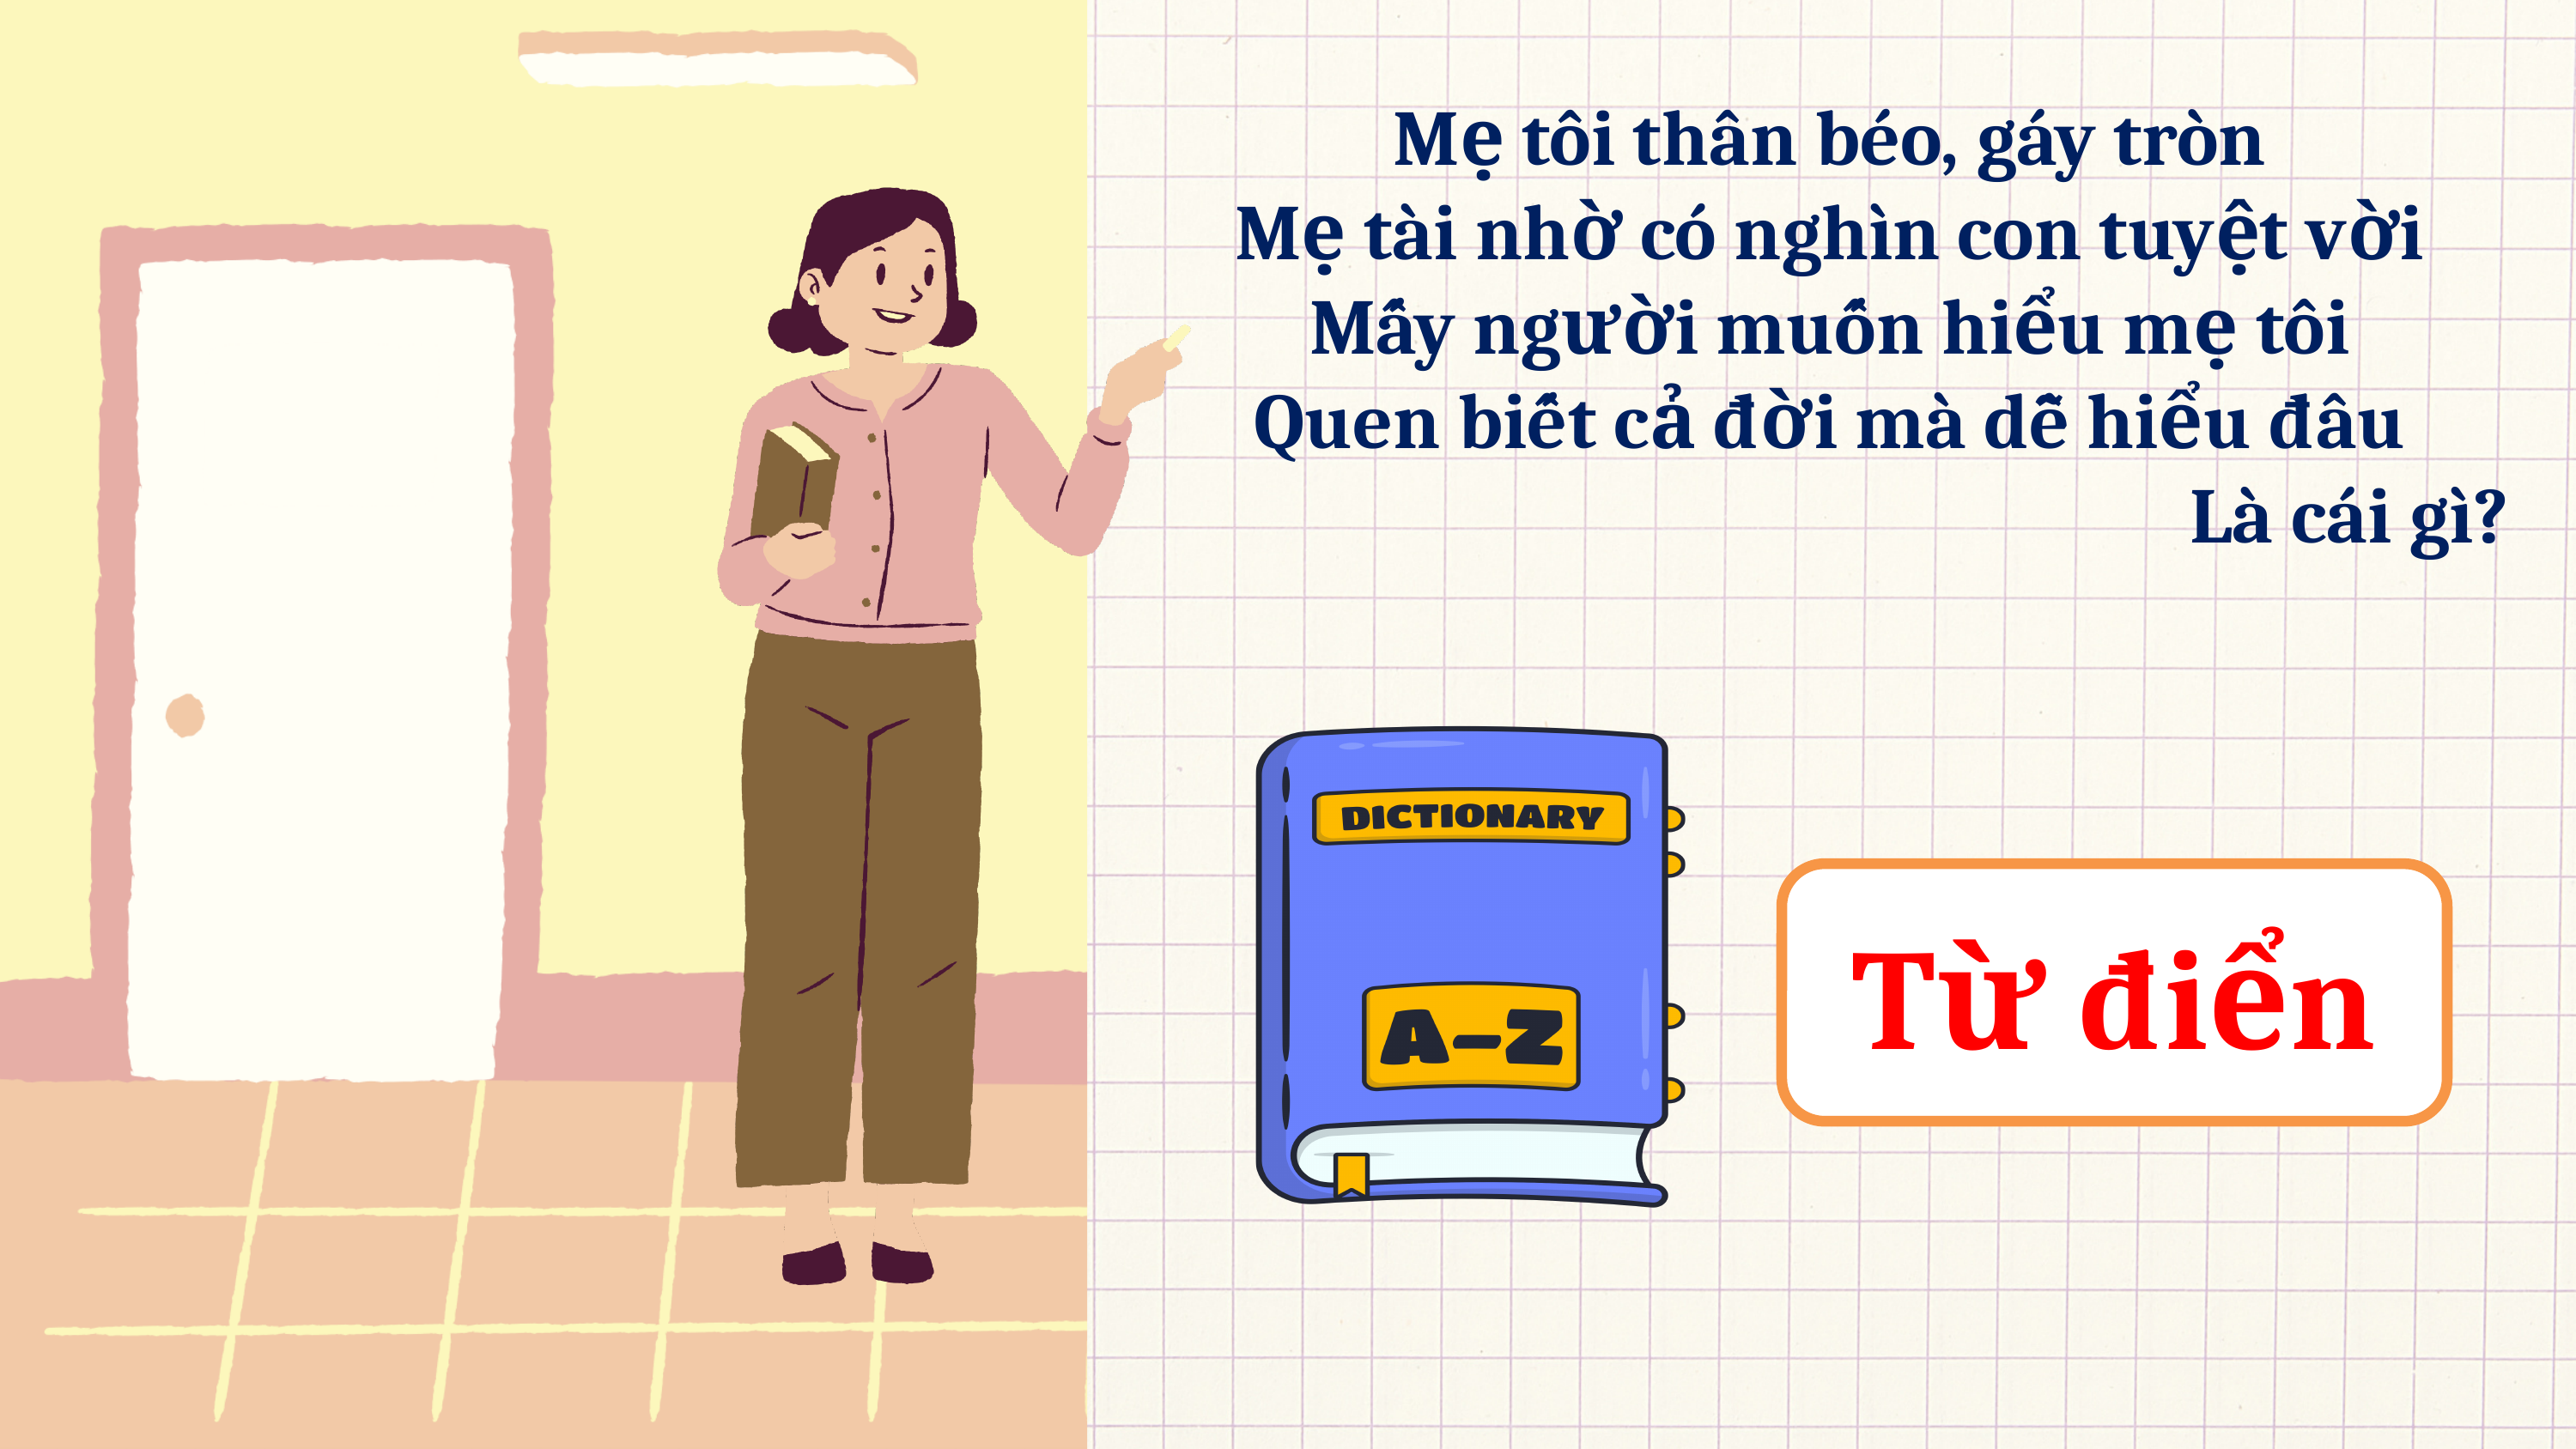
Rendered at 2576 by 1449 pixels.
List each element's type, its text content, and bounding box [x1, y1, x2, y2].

text_box [717, 186, 1191, 1286]
text_box [0, 0, 1088, 1449]
text_box [1255, 724, 1686, 1208]
text_box [1088, 0, 2576, 1449]
text_box Từ điển [1779, 862, 2450, 1124]
text_box Mẹ tôi thân béo, gáy tròn Mẹ tài nhờ có nghìn con tuyệt vời Mấy người muốn hiểu mẹ tôi Quen biết cả đời mà dễ hiểu đâu Là cái gì? [1138, 80, 2523, 566]
